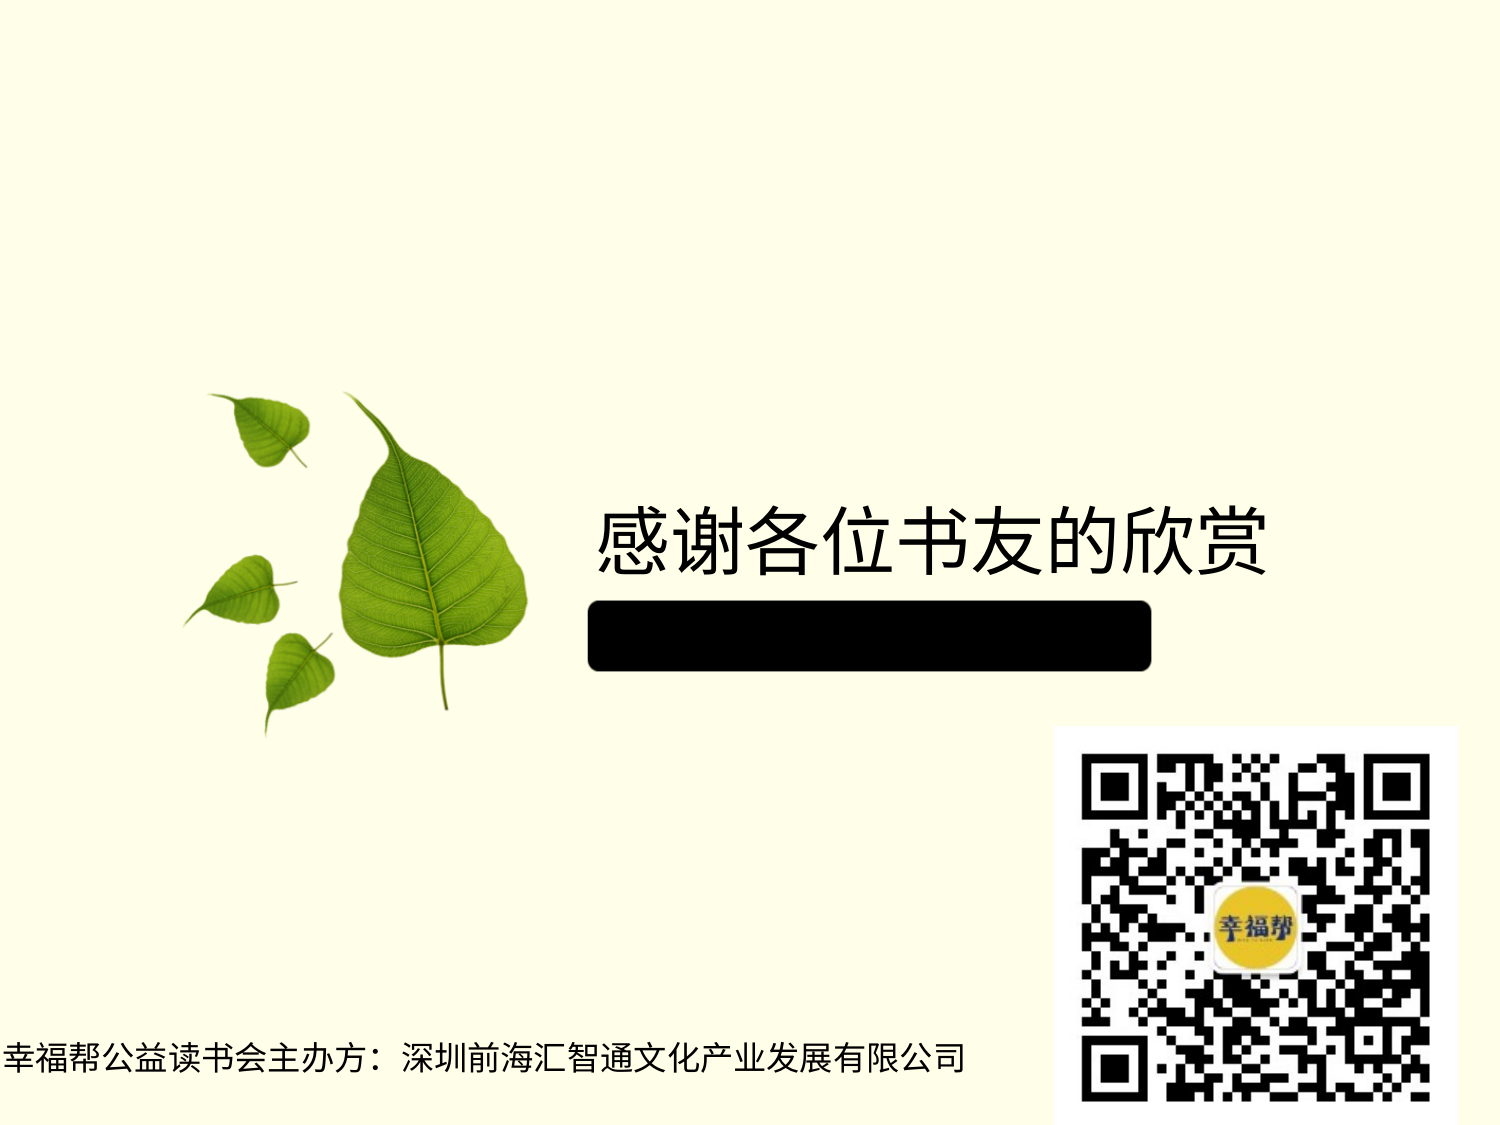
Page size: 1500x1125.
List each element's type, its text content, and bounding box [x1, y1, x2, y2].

title 感谢各位书友的欣赏 [586, 215, 1426, 590]
text_box 幸福帮公益读书会主办方：深圳前海汇智通文化产业发展有限公司 [0, 1030, 1045, 1085]
picture [0, 0, 1500, 1125]
